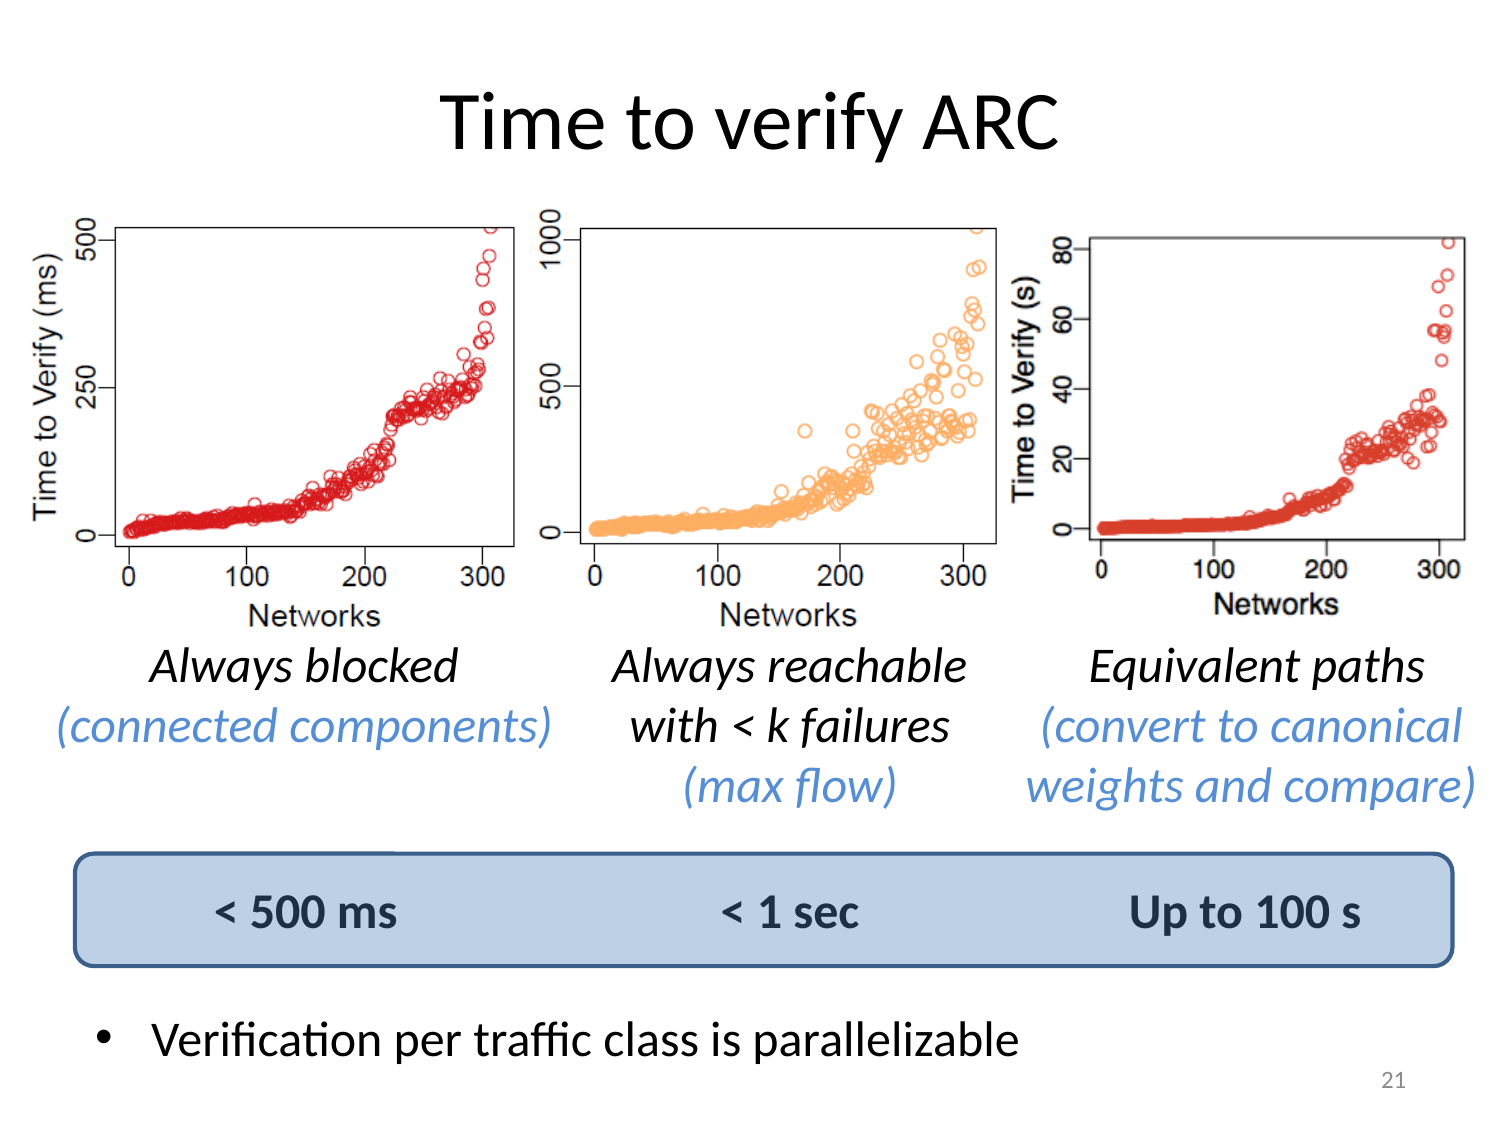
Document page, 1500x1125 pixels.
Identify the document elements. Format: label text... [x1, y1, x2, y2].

title Time to verify ARC [75, 45, 1425, 188]
slide_number 21 [1071, 1048, 1422, 1109]
text_box Verification per traffic class is parallelizable [80, 999, 1036, 1074]
picture [24, 212, 521, 638]
picture [537, 199, 1494, 640]
text_box Always reachable with < k failures (max flow) [597, 647, 983, 820]
text_box Always blocked (connected components) [39, 624, 569, 760]
text_box Equivalent paths (convert to canonical weights and compare) [1010, 624, 1500, 880]
text_box [72, 851, 1455, 969]
